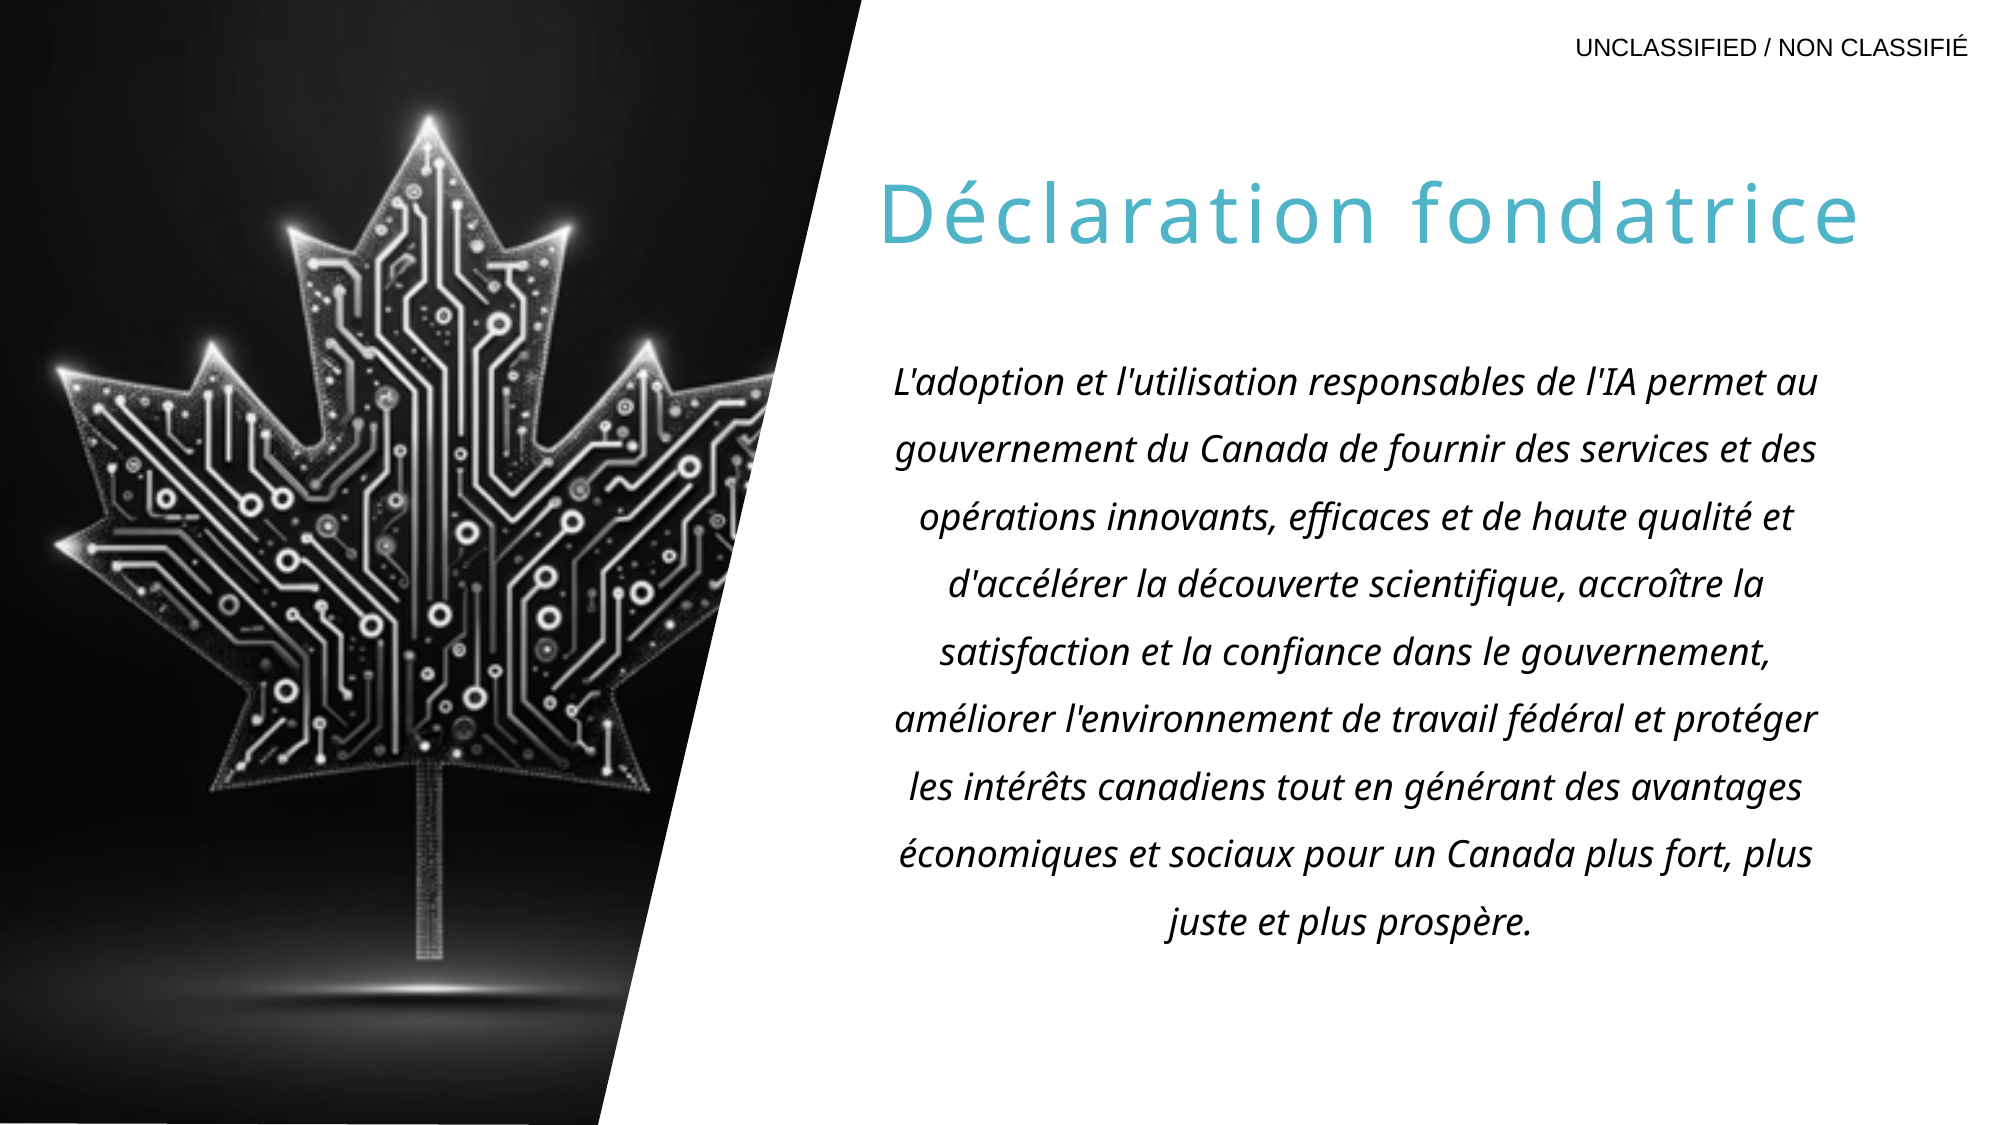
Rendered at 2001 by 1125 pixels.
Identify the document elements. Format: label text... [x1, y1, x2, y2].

picture [0, 0, 863, 1125]
text_box L'adoption et l'utilisation responsables de l'IA permet au gouvernement du Canada de fournir des services et des opérations innovants, efficaces et de haute qualité et d'accélérer la découverte scientifique, accroître la satisfaction et la confiance dans le gouvernement, améliorer l'environnement de travail fédéral et protéger les intérêts canadiens tout en générant des avantages économiques et sociaux pour un Canada plus fort, plus juste et plus prospère. [863, 327, 1851, 951]
title Déclaration fondatrice [863, 133, 1895, 280]
